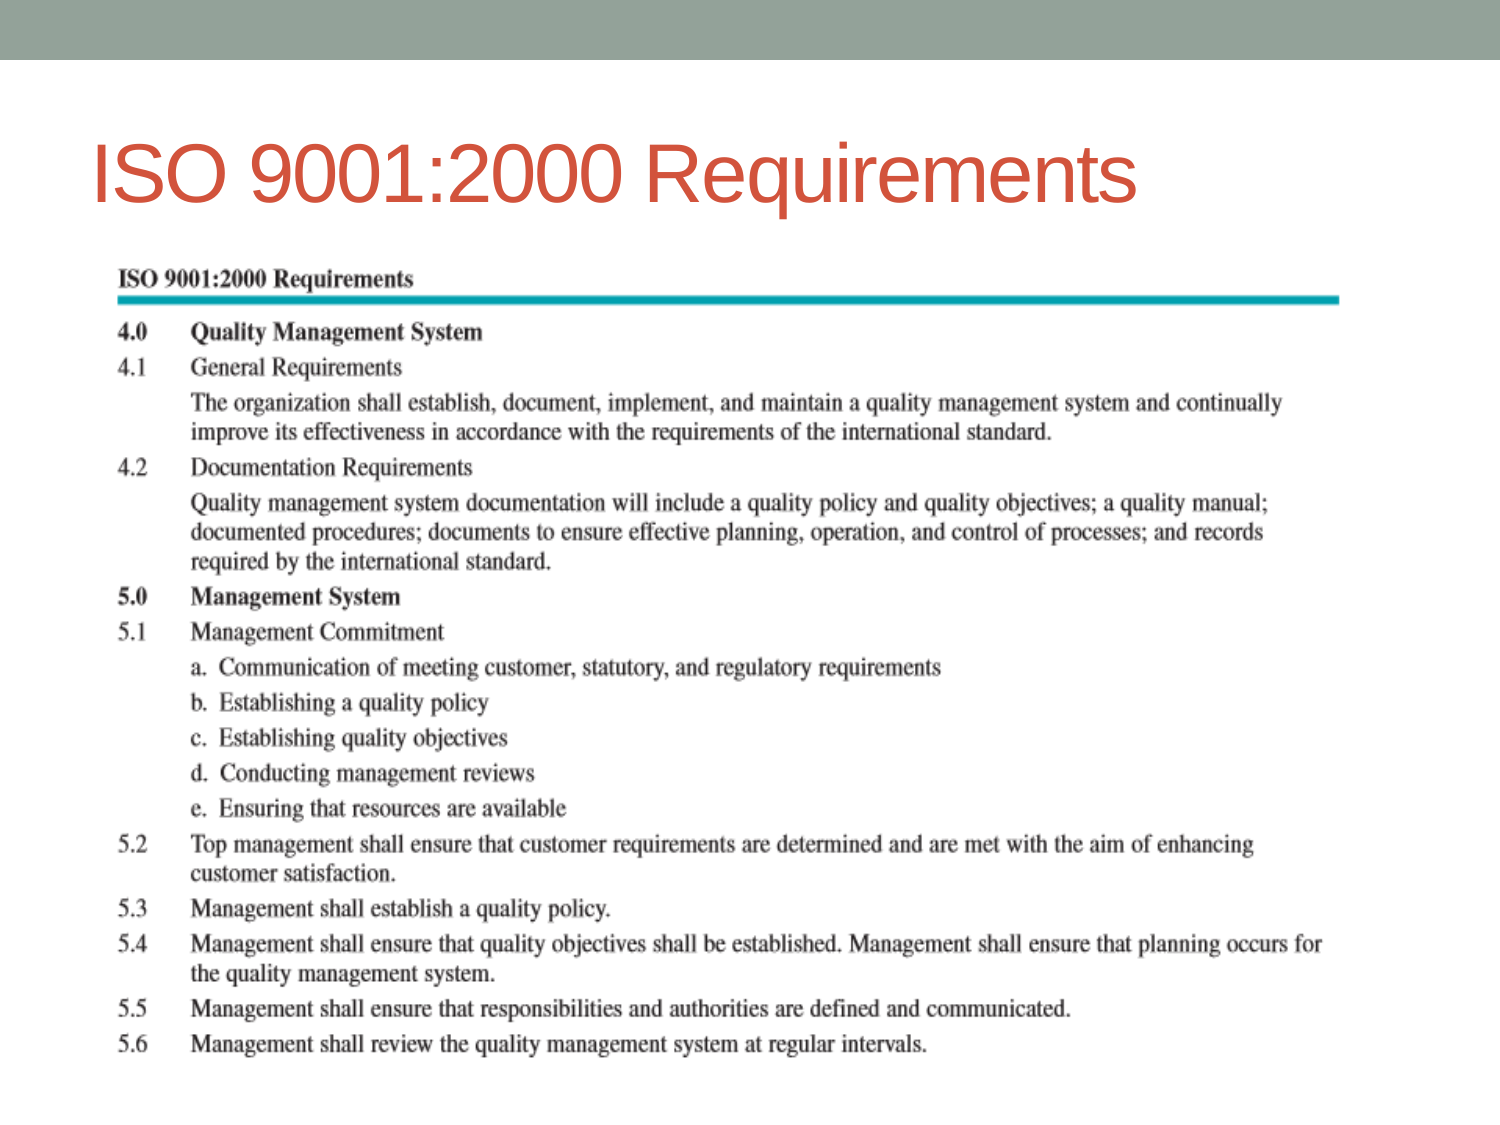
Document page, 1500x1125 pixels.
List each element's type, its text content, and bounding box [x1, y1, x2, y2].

picture [99, 262, 1363, 1063]
title ISO 9001:2000 Requirements [75, 87, 1425, 250]
